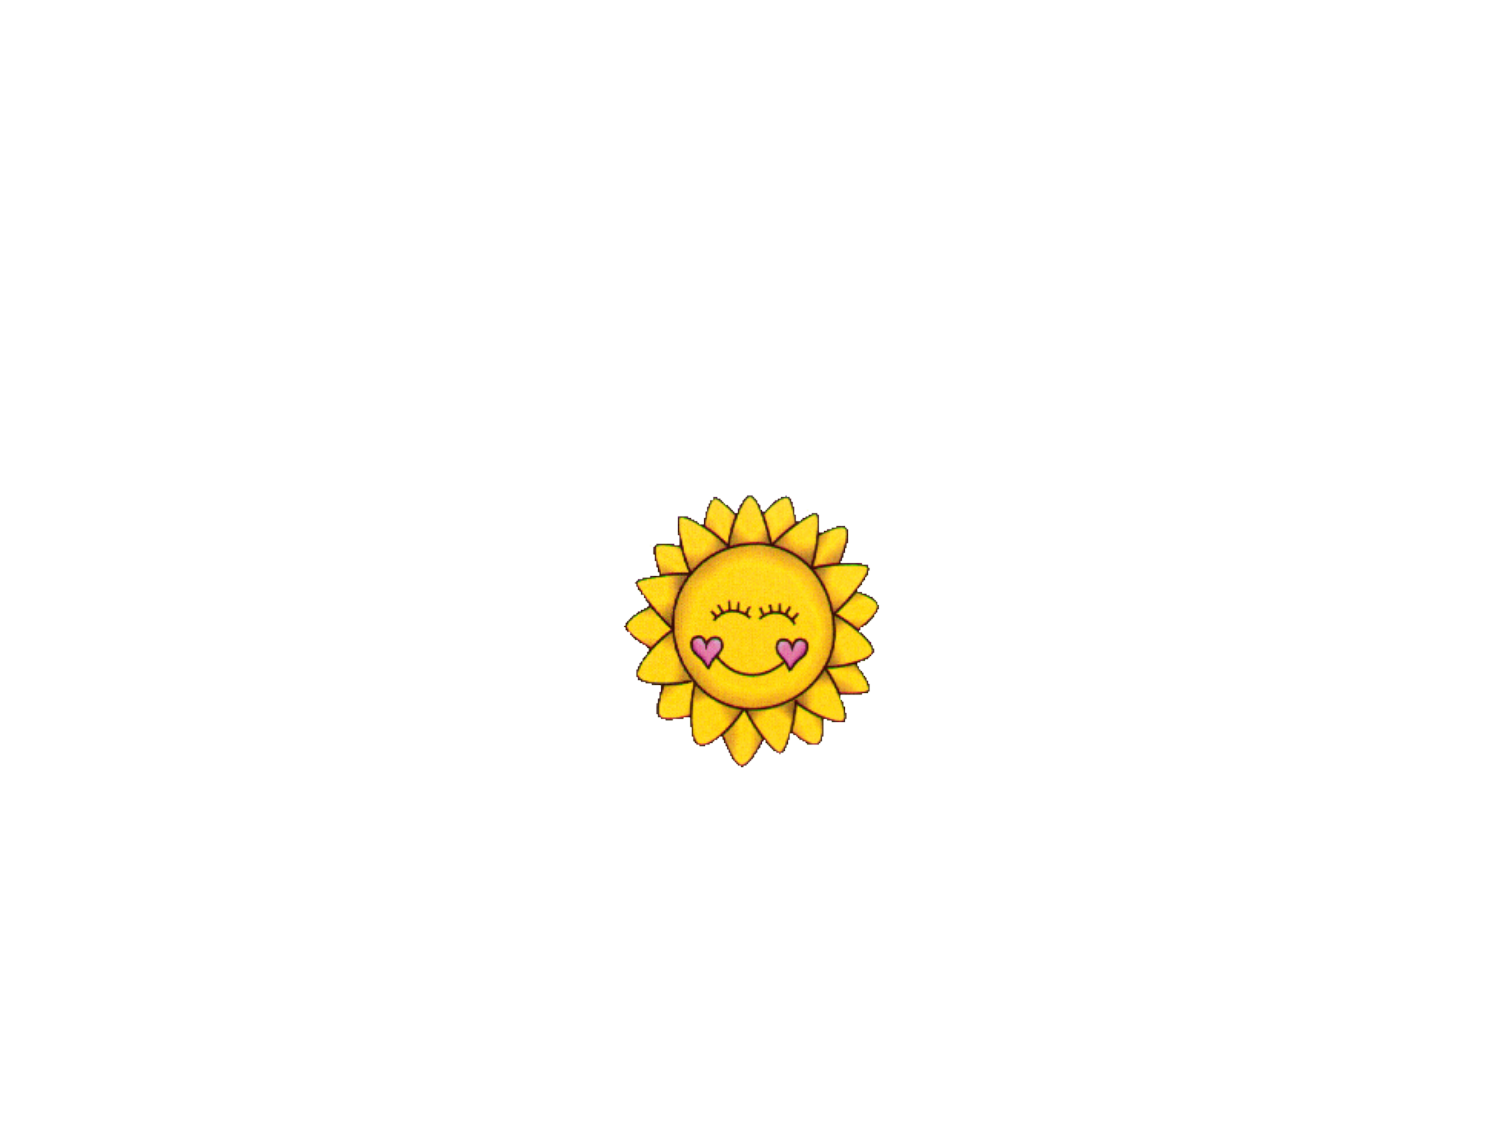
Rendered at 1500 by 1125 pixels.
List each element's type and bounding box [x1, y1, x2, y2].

list [620, 489, 884, 771]
